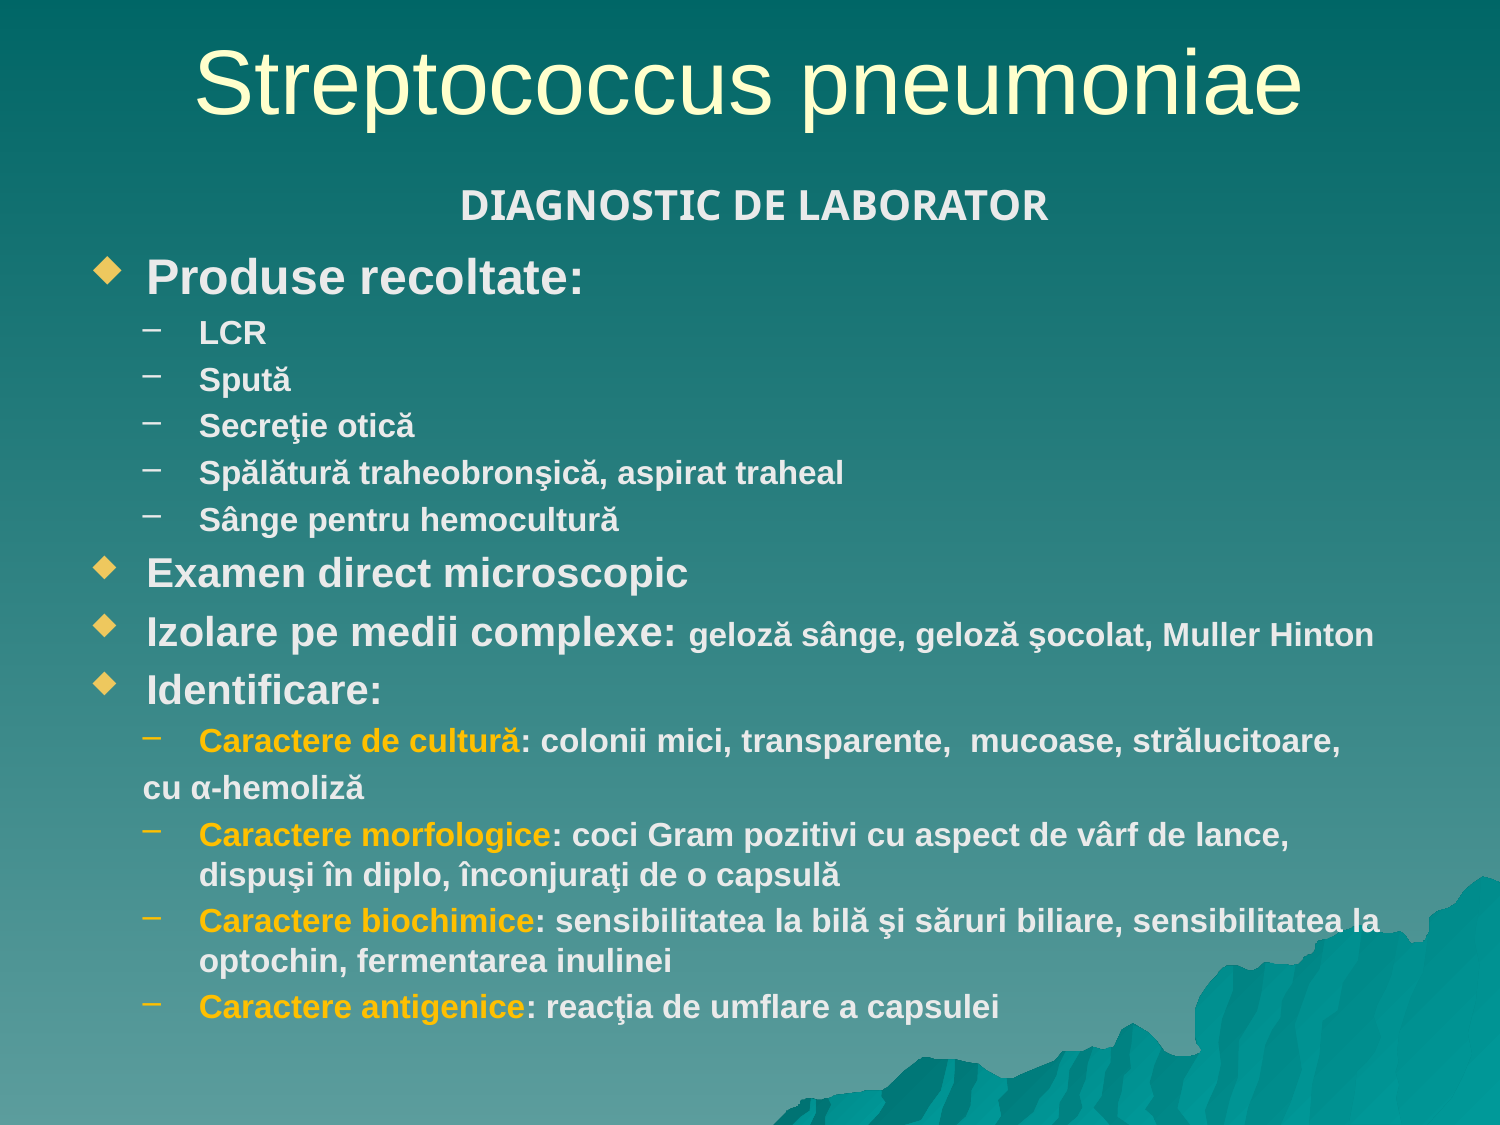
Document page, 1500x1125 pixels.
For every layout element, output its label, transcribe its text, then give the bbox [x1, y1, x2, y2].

text_box DIAGNOSTIC DE LABORATOR [218, 171, 1290, 237]
title Streptococcus pneumoniae [74, 0, 1426, 172]
list Produse recoltate: LCR Spută Secreţie otică Spălătură traheobronşică, aspirat traheal Sânge pentru hemocultură Examen direct microscopic Izolare pe medii complexe: geloză sânge, geloză şocolat, Muller Hinton Identificare: Caractere de cultură: colonii mici, transparente, mucoase, strălucitoare, cu α-hemoliză Caractere morfologice: coci Gram pozitivi cu aspect de vârf de lance, dispuşi în diplo, înconjuraţi de o capsulă Caractere biochimice: sensibilitatea la bilă şi săruri biliare, sensibilitatea la optochin, fermentarea inulinei Caractere antigenice: reacţia de umflare a capsulei [74, 237, 1426, 1107]
